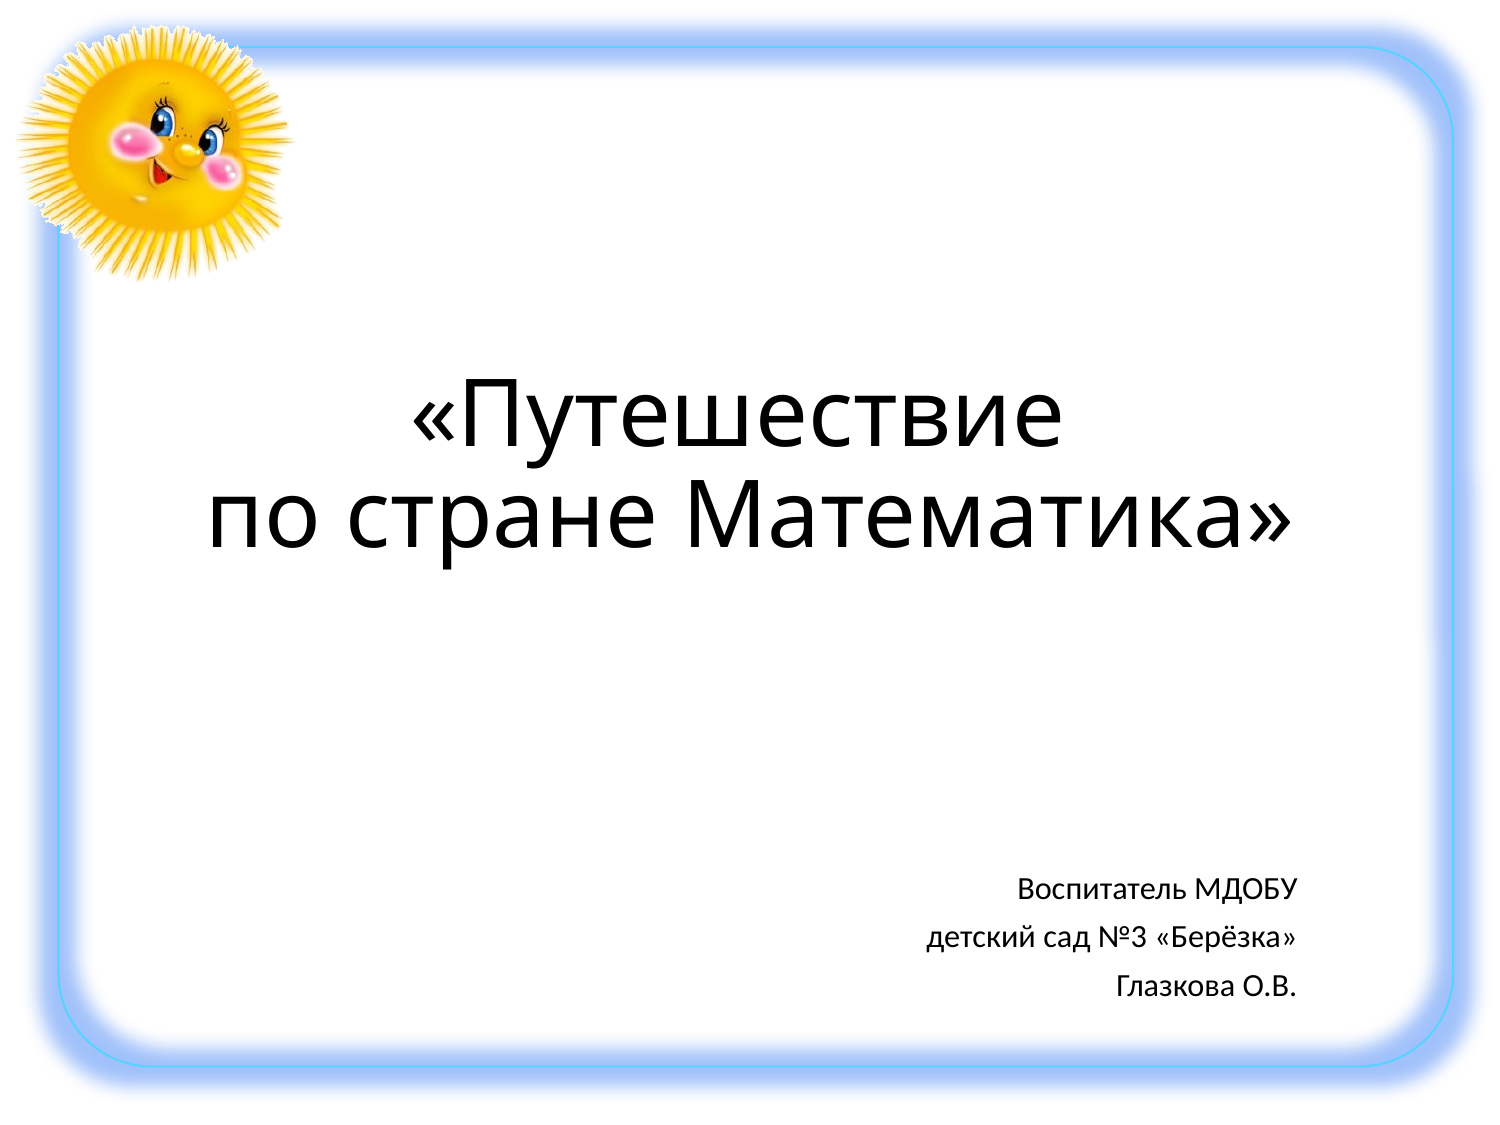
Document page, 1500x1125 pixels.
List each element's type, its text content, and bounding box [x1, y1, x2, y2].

picture [11, 11, 340, 340]
subtitle Воспитатель МДОБУ детский сад №3 «Берёзка» Глазкова О.В. [187, 716, 1313, 1012]
title «Путешествие по стране Математика» [187, 184, 1313, 576]
